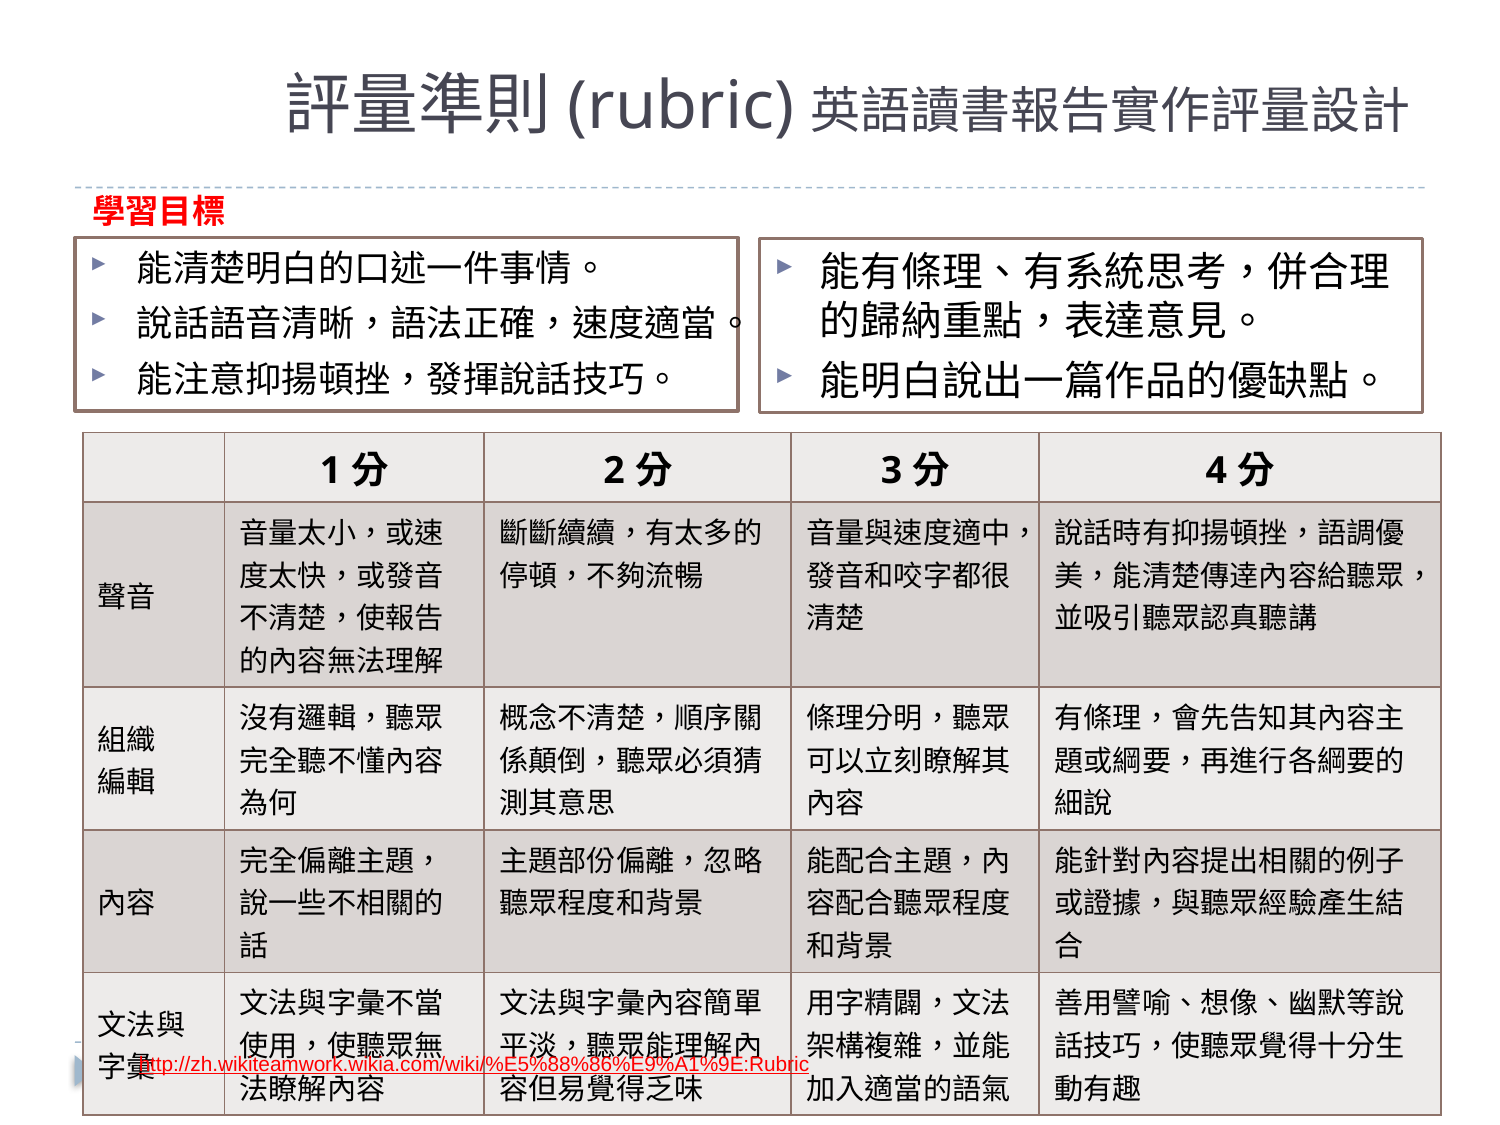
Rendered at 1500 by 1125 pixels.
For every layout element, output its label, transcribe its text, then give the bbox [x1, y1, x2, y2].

table_cell 斷斷續續，有太多的停頓，不夠流暢 [485, 503, 790, 686]
table_cell 條理分明，聽眾可以立刻瞭解其內容 [792, 688, 1038, 829]
list 能清楚明白的口述一件事情。 說話語音清晰，語法正確，速度適當。 能注意抑揚頓挫，發揮說話技巧。 [73, 236, 740, 413]
title 評量準則(rubric)英語讀書報告實作評量設計 [75, 37, 1425, 149]
table_cell 有條理，會先告知其內容主題或綱要，再進行各綱要的細說 [1040, 688, 1440, 829]
table_cell 文法與字彙不當使用，使聽眾無法瞭解內容 [225, 1083, 483, 1114]
table_cell 音量與速度適中，發音和咬字都很清楚 [792, 503, 1038, 686]
table_cell 用字精闢，文法架構複雜，並能加入適當的語氣 [792, 973, 1038, 1043]
table_cell 內容 [84, 831, 224, 972]
table_cell 主題部份偏離，忽略聽眾程度和背景 [485, 831, 790, 972]
table_cell 文法與字彙 [84, 973, 224, 1114]
table_cell 音量太小，或速度太快，或發音不清楚，使報告的內容無法理解 [225, 503, 483, 686]
table_cell 文法與字彙內容簡單平淡，聽眾能理解內容但易覺得乏味 [485, 1083, 790, 1114]
table_cell 完全偏離主題，說一些不相關的話 [225, 831, 483, 972]
table_cell 文法與字彙不當使用，使聽眾無法瞭解內容 [225, 973, 483, 1043]
table_header 3分 [792, 433, 1038, 501]
table_cell 概念不清楚，順序關係顛倒，聽眾必須猜測其意思 [485, 688, 790, 829]
table_cell 文法與字彙內容簡單平淡，聽眾能理解內容但易覺得乏味 [485, 973, 790, 1043]
text_box 學習目標 [77, 183, 241, 238]
list 能有條理、有系統思考，併合理的歸納重點，表達意見。 能明白說出一篇作品的優缺點。 [758, 237, 1424, 414]
table_cell 能針對內容提出相關的例子或證據，與聽眾經驗產生結合 [1040, 831, 1440, 972]
table_cell 能配合主題，內容配合聽眾程度和背景 [792, 831, 1038, 972]
table_header 2分 [485, 433, 790, 501]
table_cell 沒有邏輯，聽眾完全聽不懂內容為何 [225, 688, 483, 829]
text_box http://zh.wikiteamwork.wikia.com/wiki/%E5%88%86%E9%A1%9E:Rubric [123, 1043, 1043, 1083]
table_cell 說話時有抑揚頓挫，語調優美，能清楚傳逹內容給聽眾，並吸引聽眾認真聽講 [1040, 503, 1440, 686]
table_header 4分 [1040, 433, 1440, 501]
table_header 1分 [225, 433, 483, 501]
table_header [84, 433, 224, 501]
table_cell 組織 編輯 [84, 688, 224, 829]
table_cell 善用譬喻、想像、幽默等說話技巧，使聽眾覺得十分生動有趣 [1040, 973, 1440, 1114]
table_cell 聲音 [84, 503, 224, 686]
table_cell 用字精闢，文法架構複雜，並能加入適當的語氣 [792, 1083, 1038, 1114]
